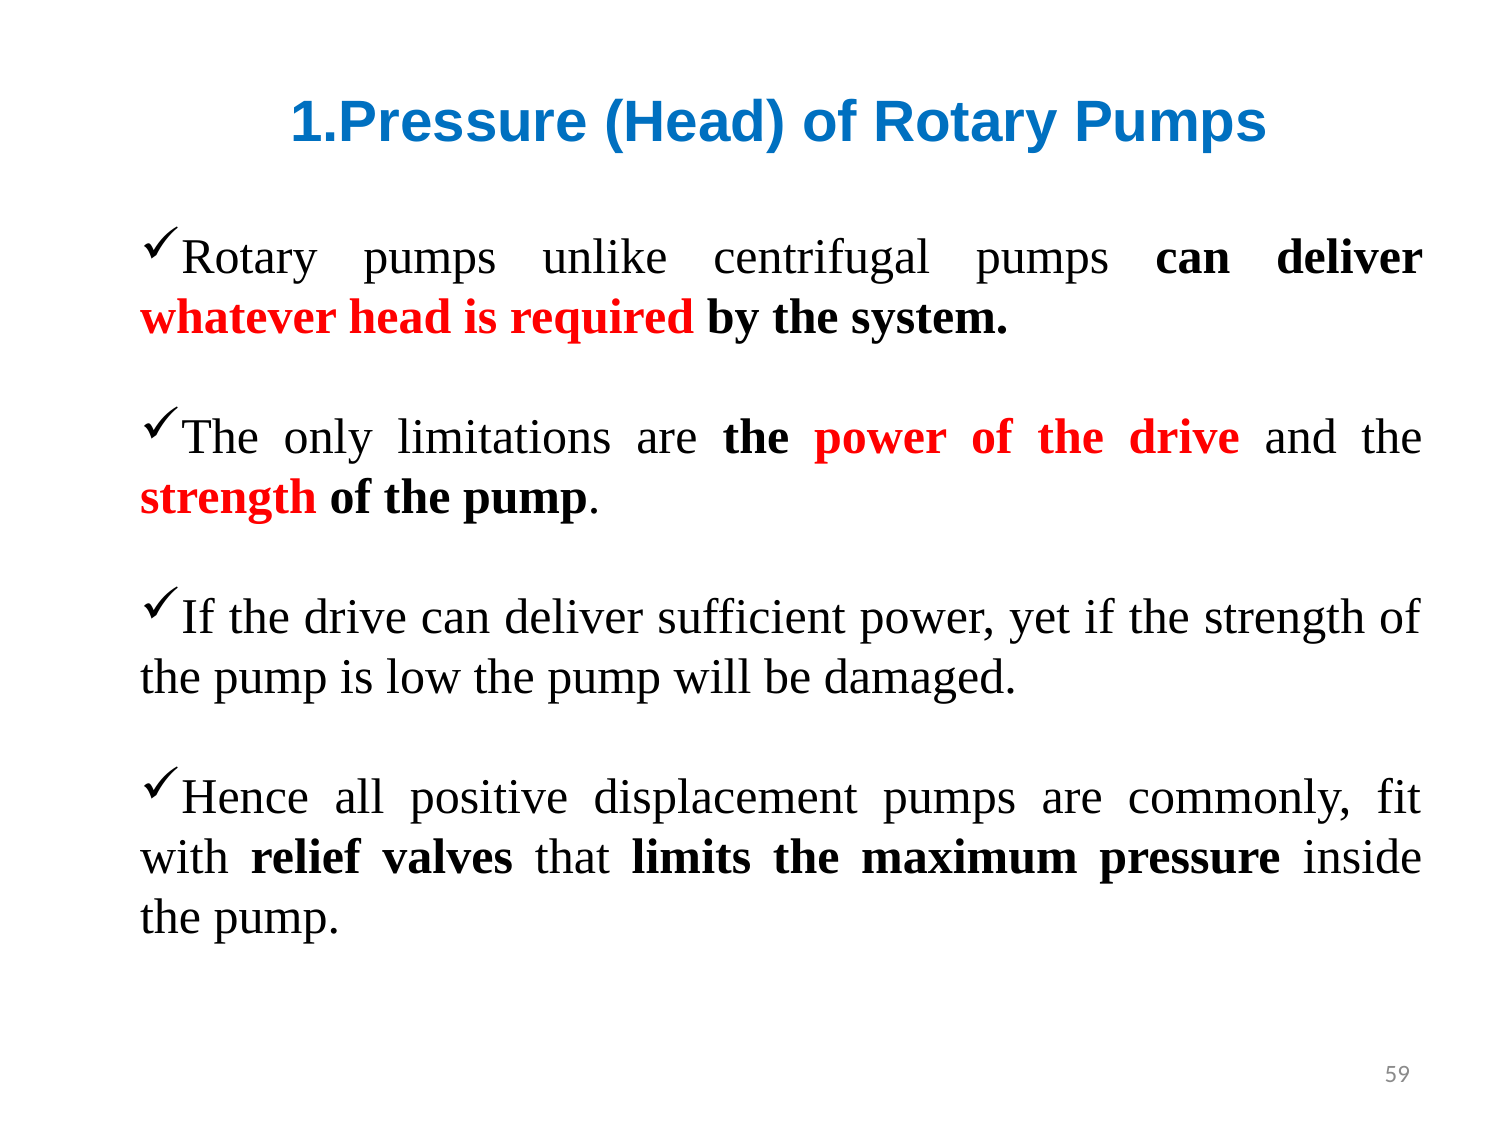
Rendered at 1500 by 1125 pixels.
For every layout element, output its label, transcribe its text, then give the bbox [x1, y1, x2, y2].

text_box Pressure (Head) of Rotary Pumps Rotary pumps unlike centrifugal pumps can deliver whatever head is required by the system. The only limitations are the power of the drive and the strength of the pump. If the drive can deliver sufficient power, yet if the strength of the pump is low the pump will be damaged. Hence all positive displacement pumps are commonly, fit with relief valves that limits the maximum pressure inside the pump. [125, 75, 1438, 951]
slide_number 59 [1074, 1042, 1425, 1103]
